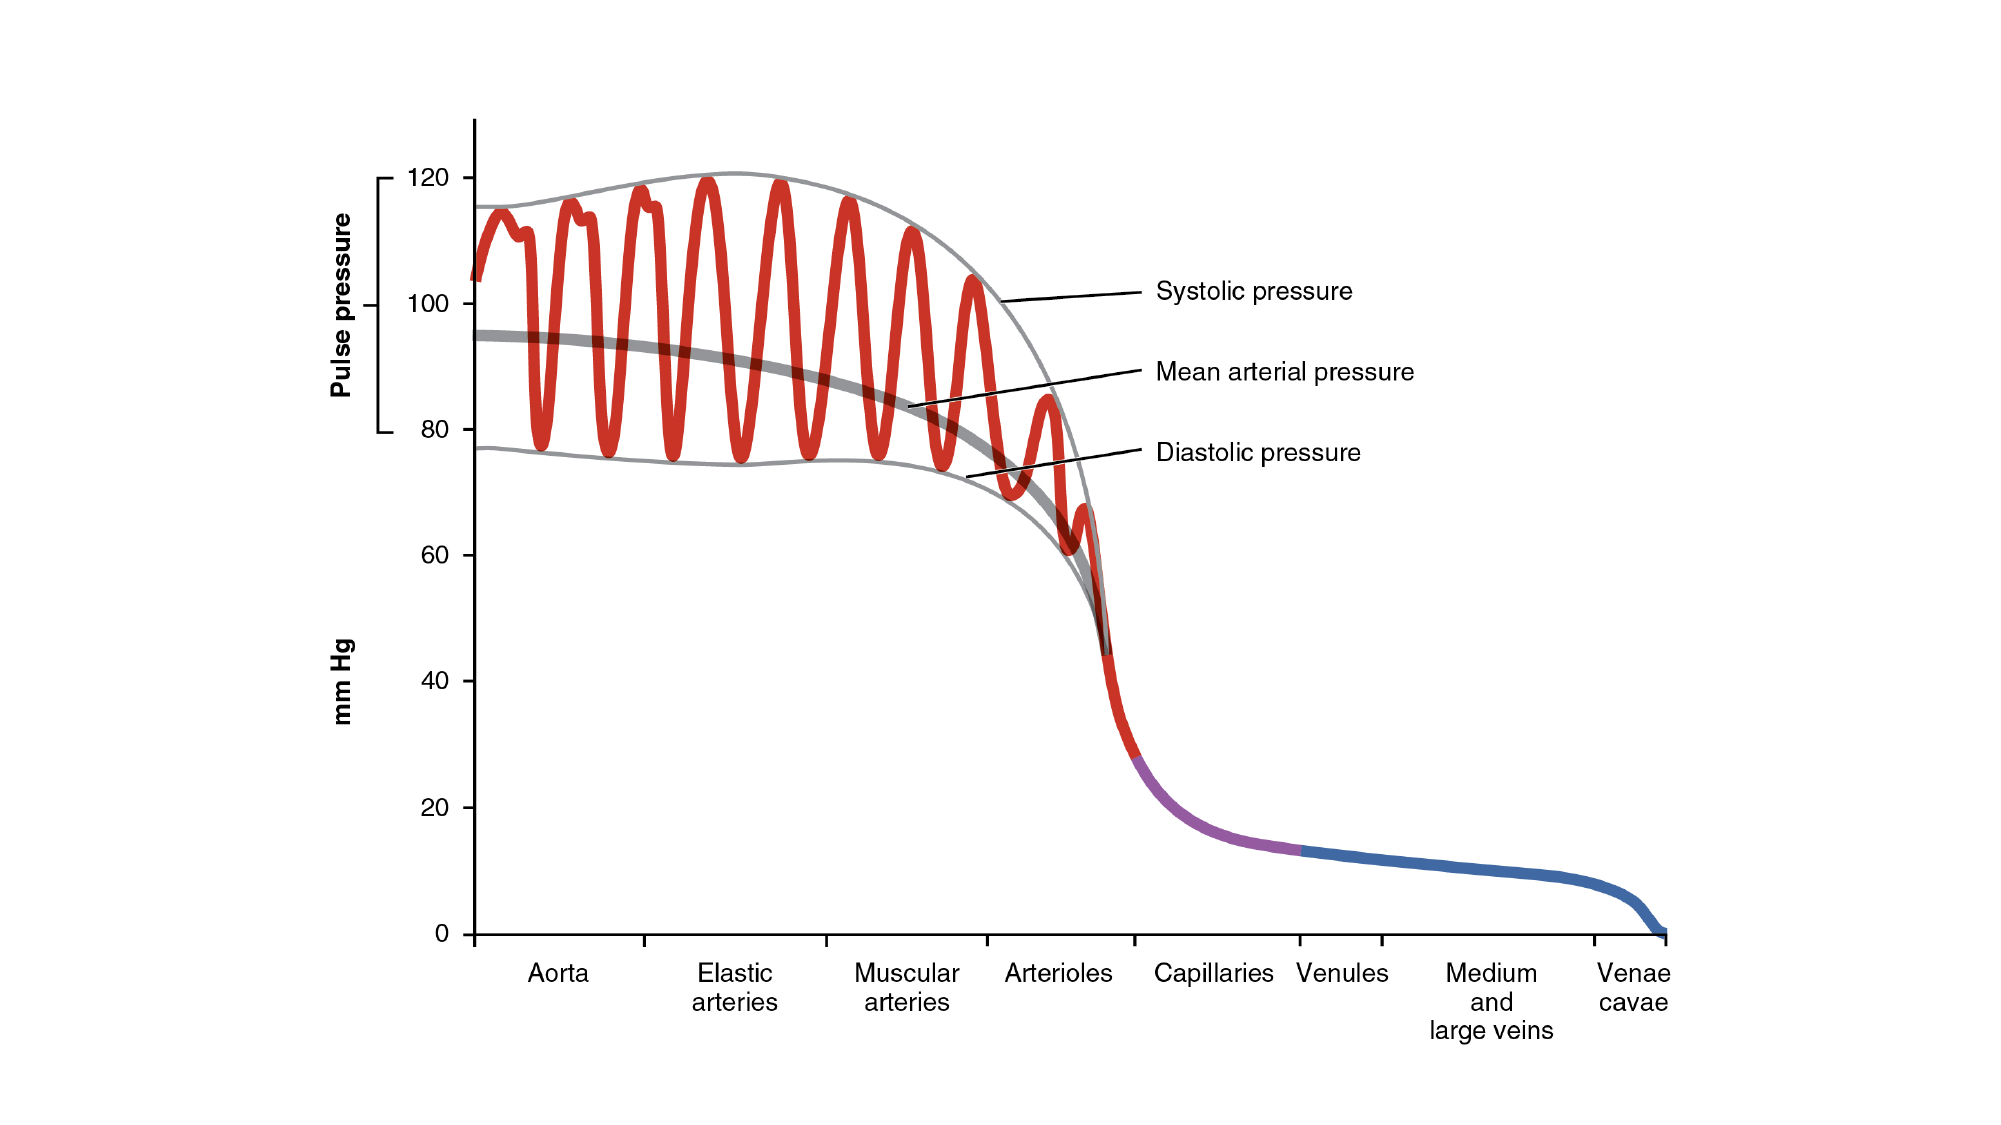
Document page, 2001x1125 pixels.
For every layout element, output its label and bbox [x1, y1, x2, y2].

picture [317, 104, 1683, 1056]
